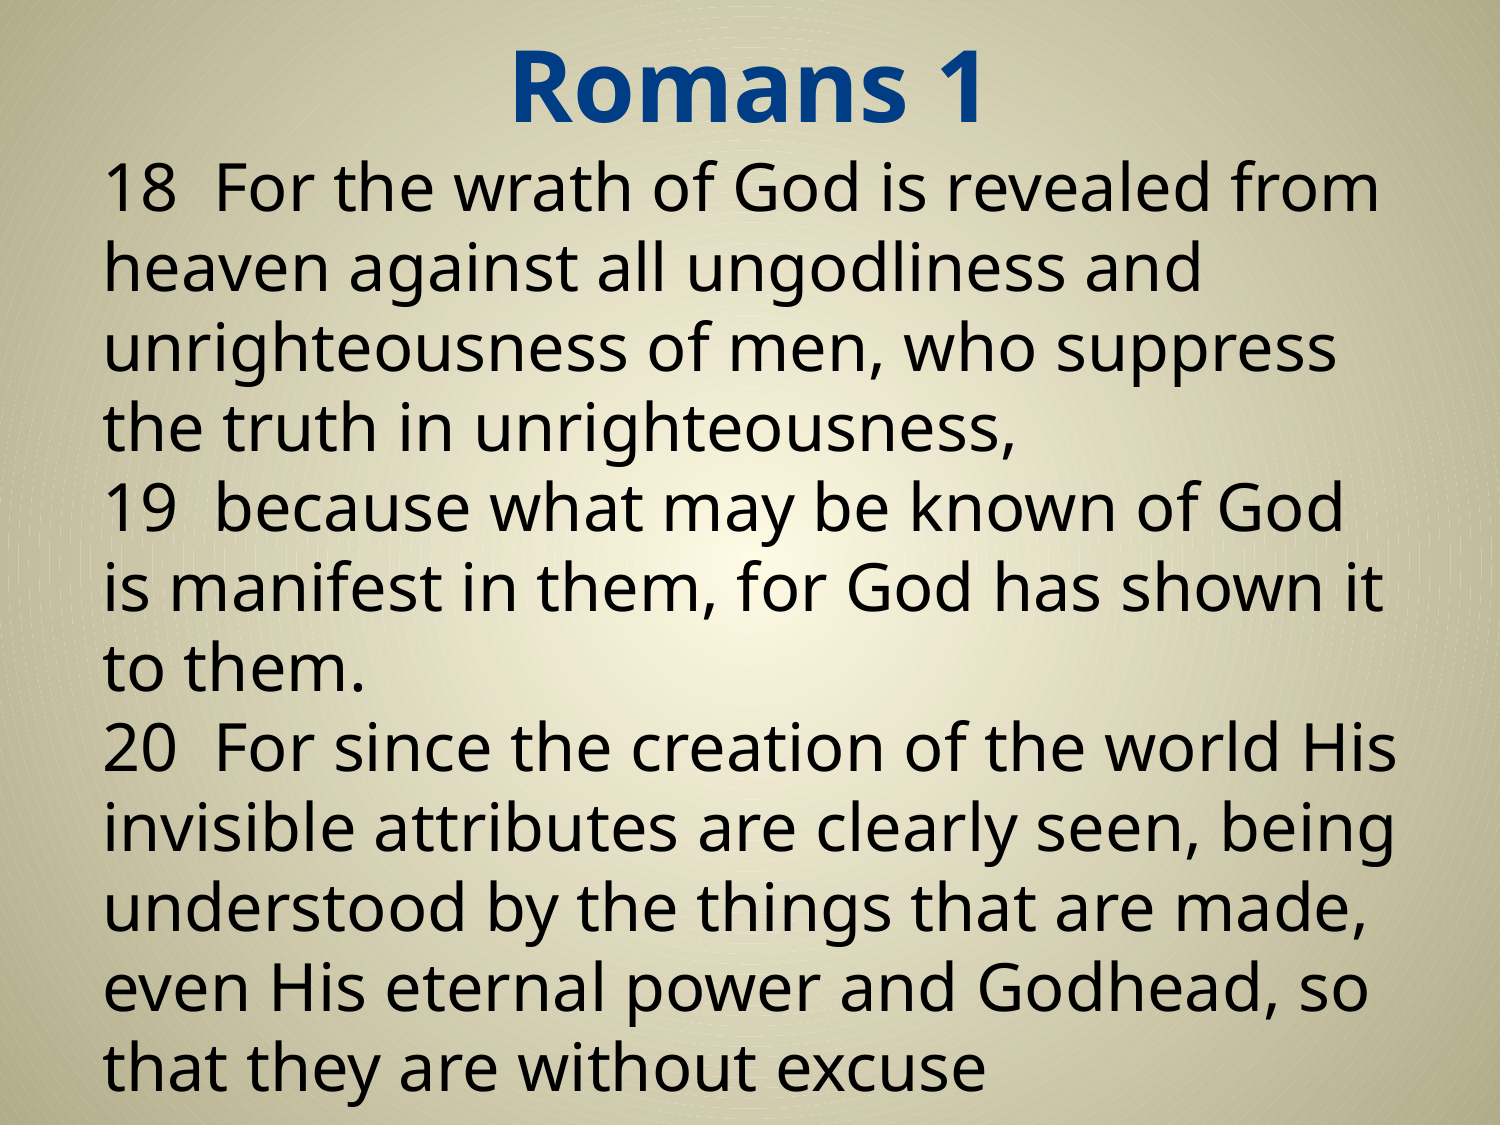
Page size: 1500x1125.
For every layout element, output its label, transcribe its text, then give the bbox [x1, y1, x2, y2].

text_box 18 For the wrath of God is revealed from heaven against all ungodliness and unrighteousness of men, who suppress the truth in unrighteousness, 19 because what may be known of God is manifest in them, for God has shown it to them. 20 For since the creation of the world His invisible attributes are clearly seen, being understood by the things that are made, even His eternal power and Godhead, so that they are without excuse [87, 137, 1425, 1112]
title Romans 1 [75, 12, 1425, 150]
